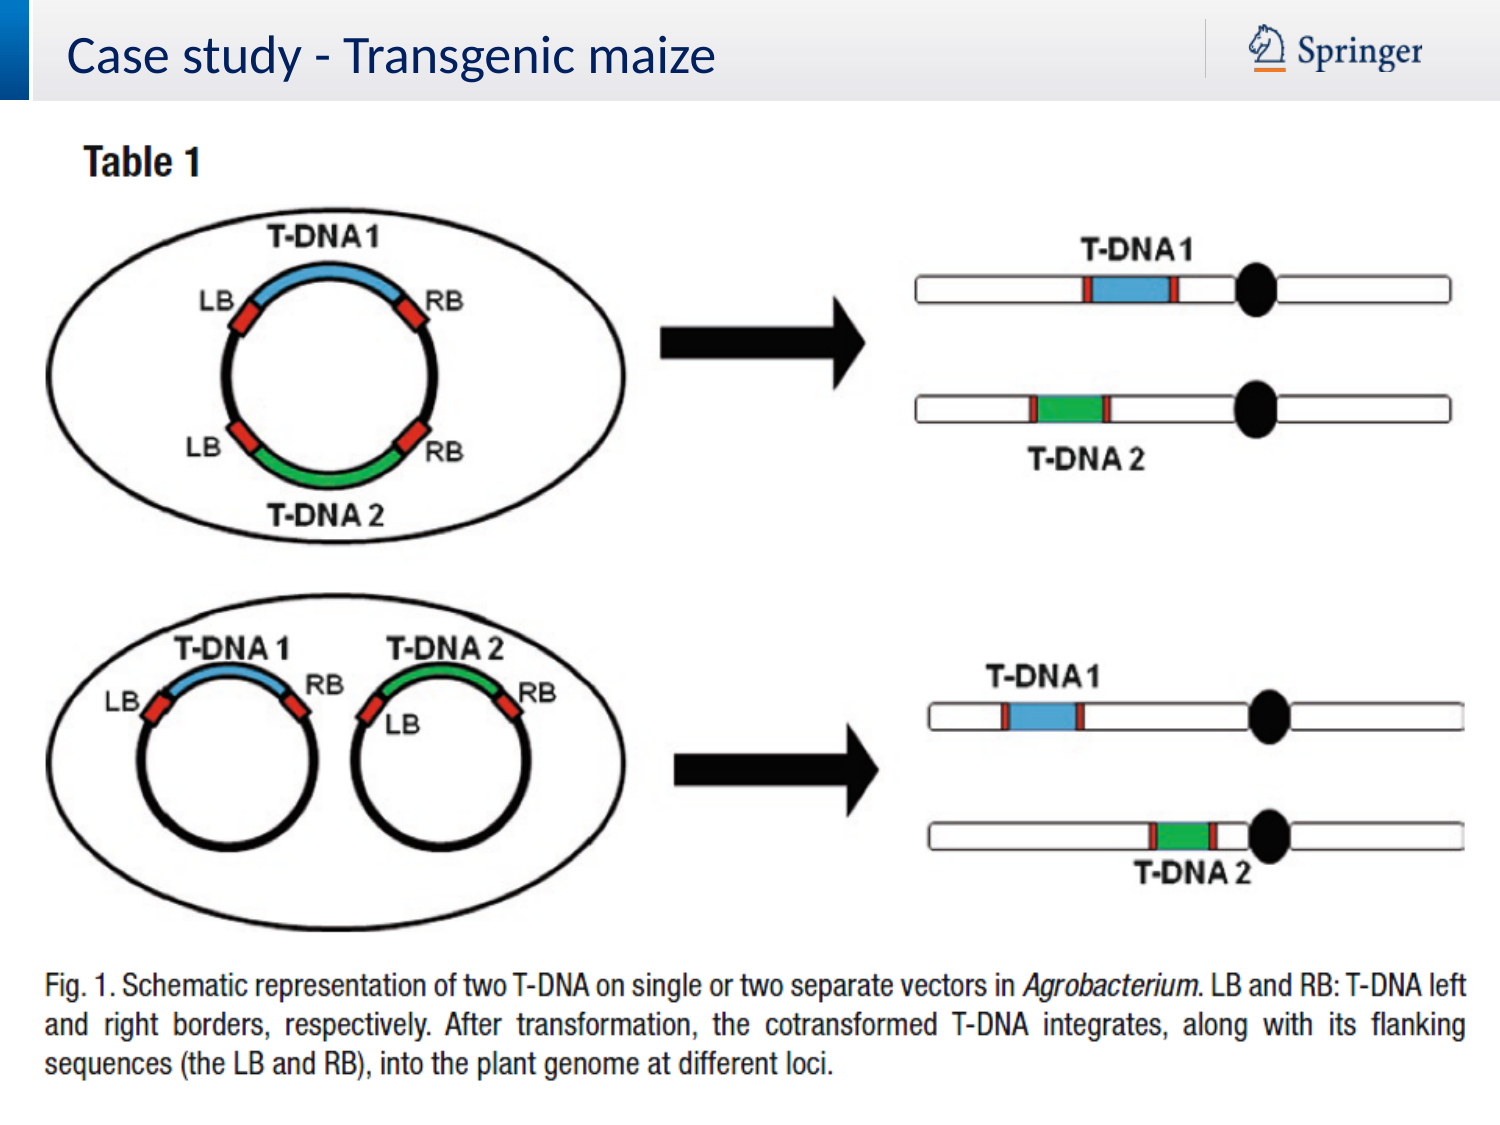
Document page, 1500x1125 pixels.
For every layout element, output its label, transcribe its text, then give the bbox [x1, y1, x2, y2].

picture [33, 0, 1500, 101]
text_box Case study - Transgenic maize [66, 27, 971, 86]
picture [9, 133, 1490, 1109]
